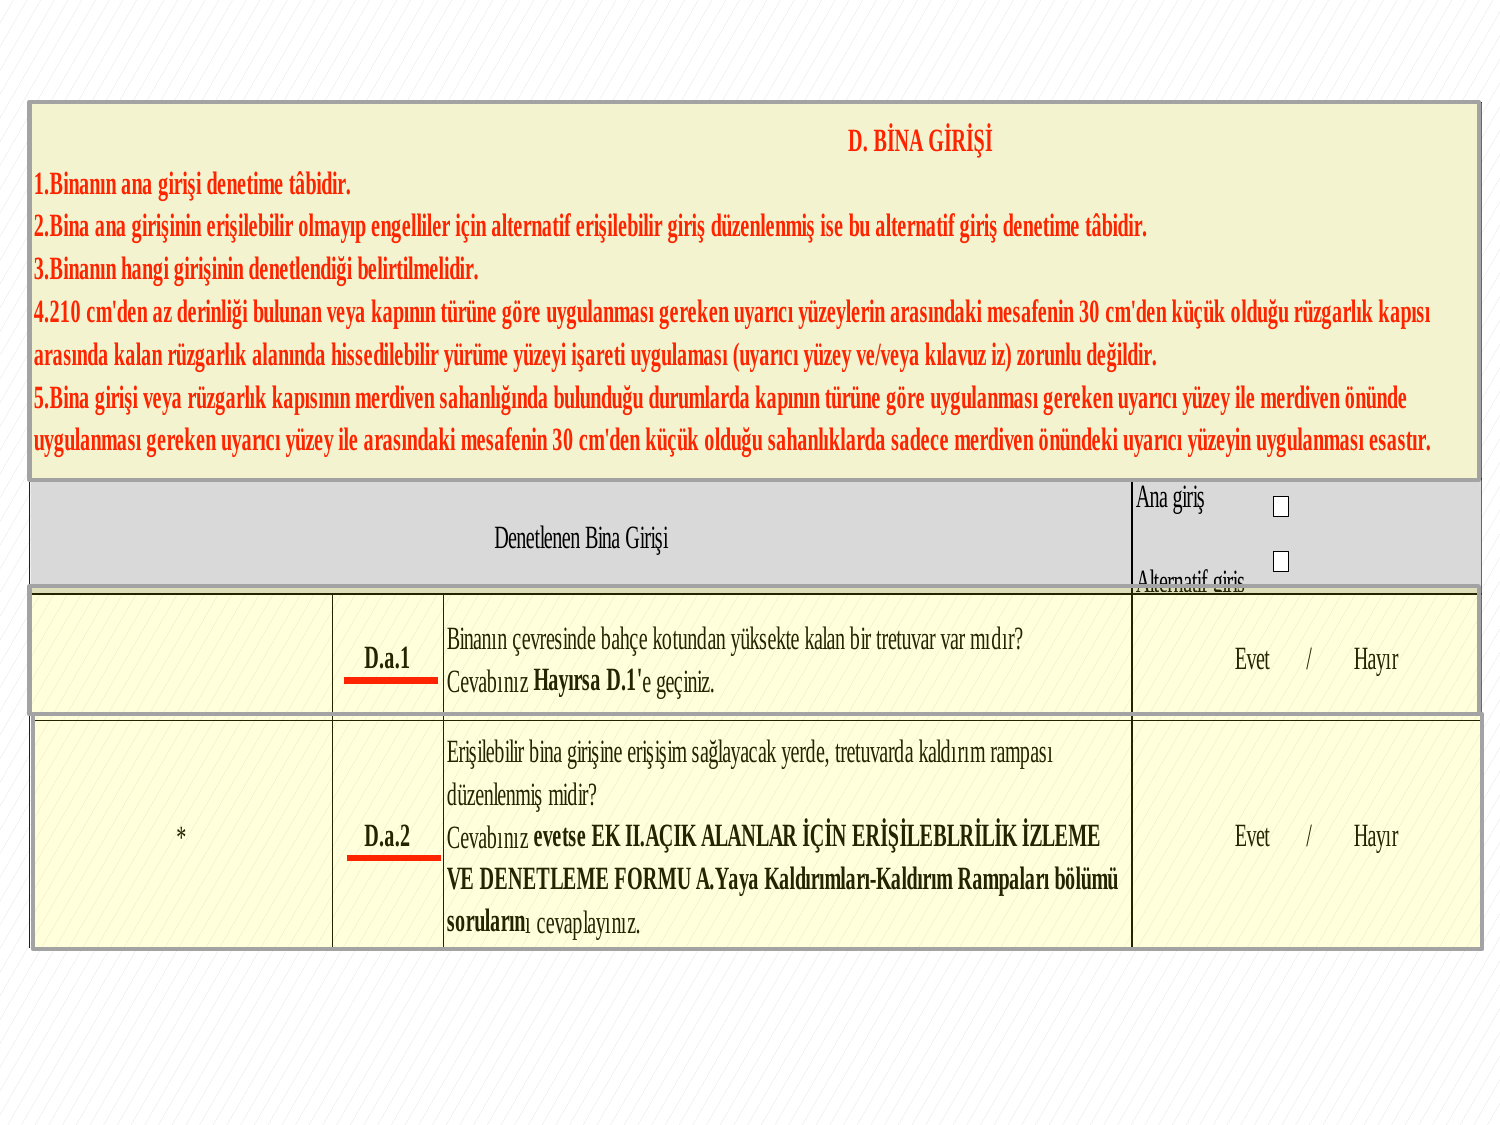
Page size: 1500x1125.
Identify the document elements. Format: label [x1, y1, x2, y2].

picture [29, 101, 1483, 950]
